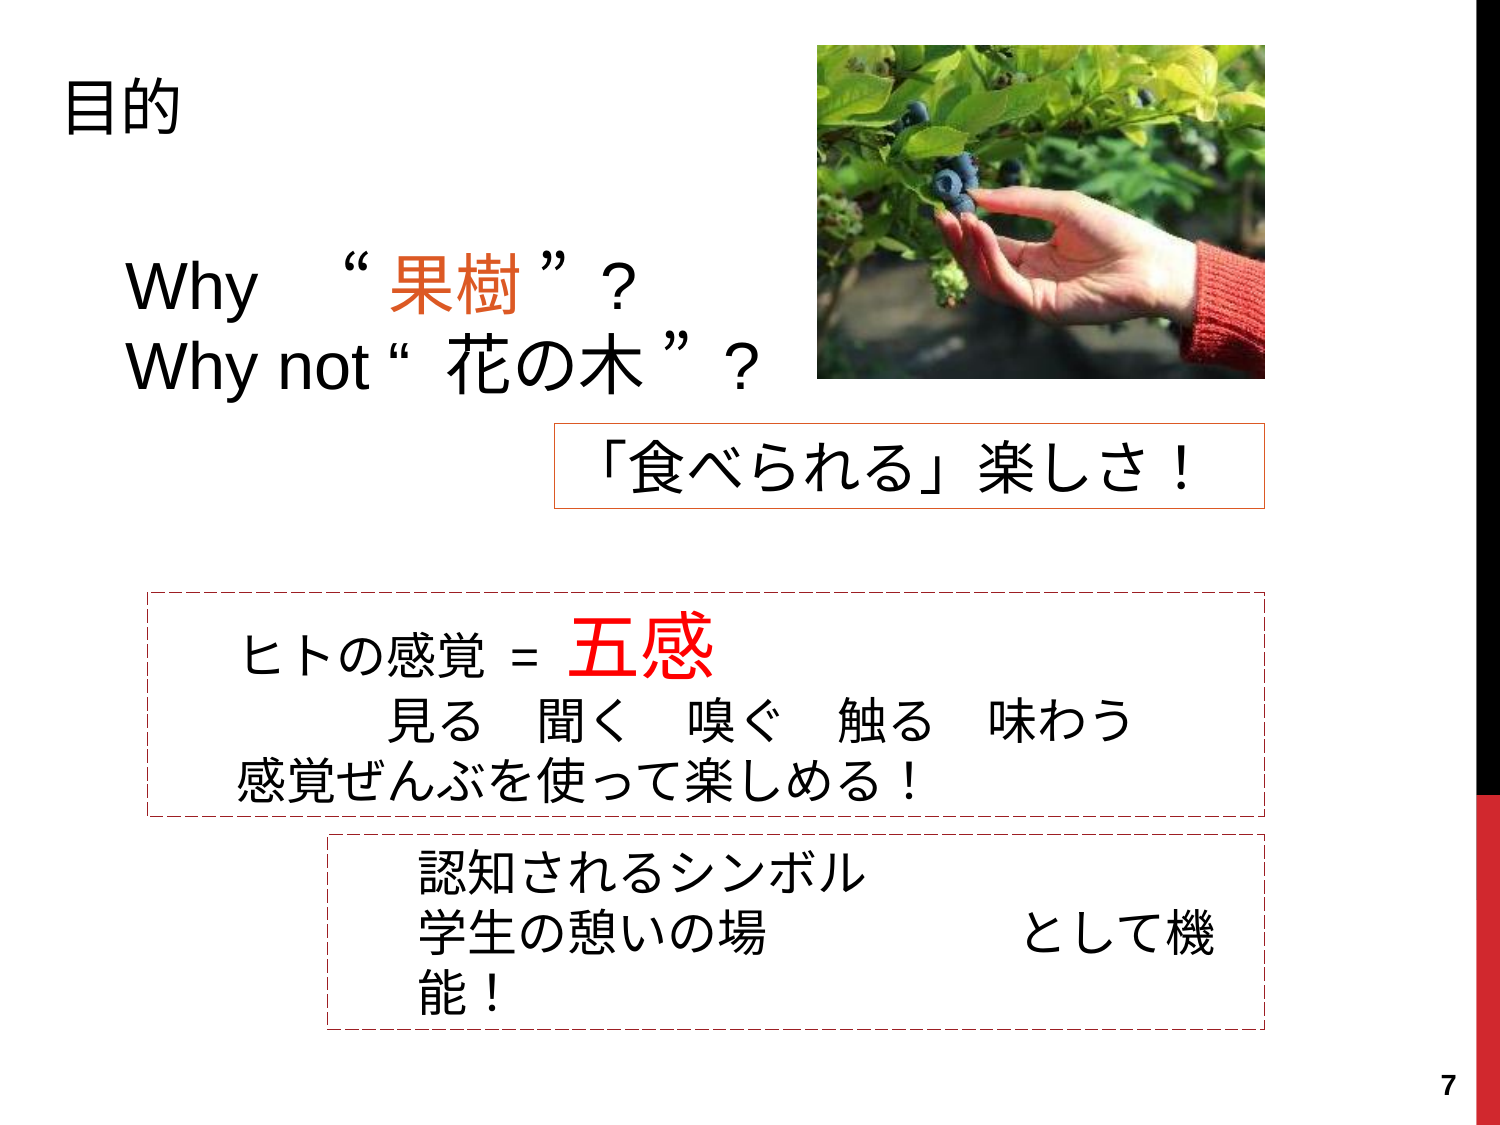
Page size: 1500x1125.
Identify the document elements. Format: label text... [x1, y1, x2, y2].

text_box 目的 [44, 39, 822, 172]
picture [816, 44, 1265, 379]
text_box Why “ 果樹 ” ? Why not “ 花の木 ” ? [111, 235, 1402, 411]
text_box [231, 416, 1265, 513]
slide_number 6 [1382, 1054, 1472, 1114]
text_box ヒトの感覚 = 五感 見る 聞く 嗅ぐ 触る 味わう 感覚ぜんぶを使って楽しめる！ [147, 592, 1265, 817]
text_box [184, 818, 1265, 972]
